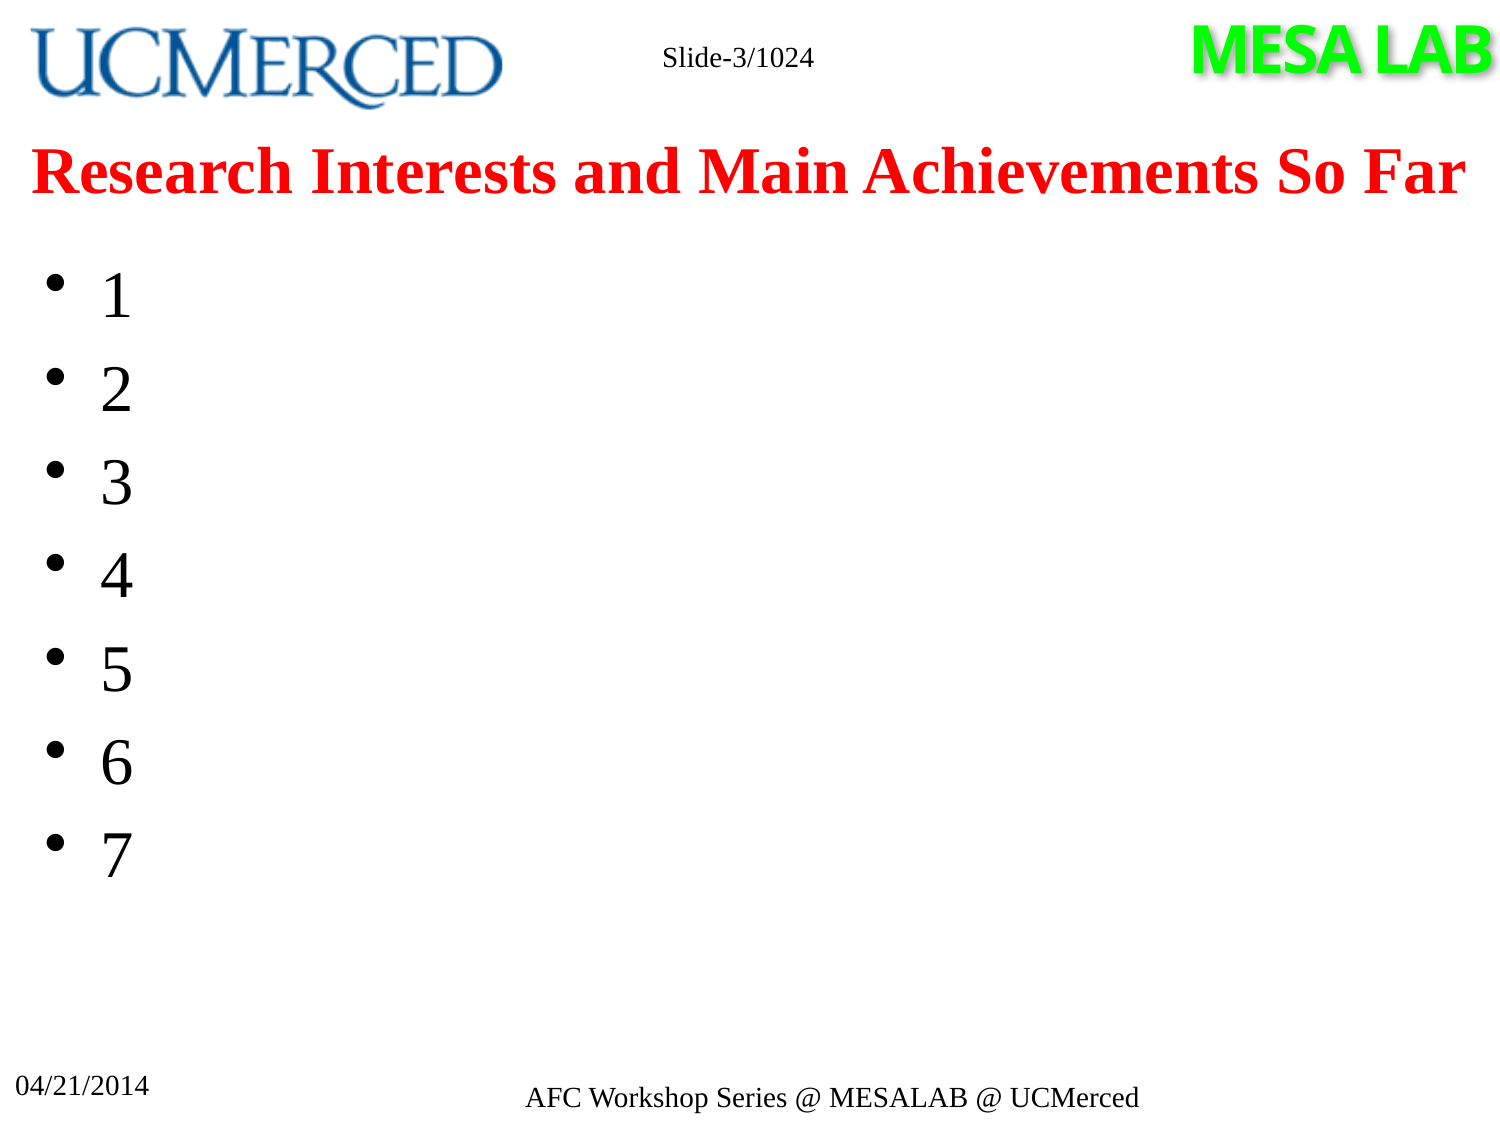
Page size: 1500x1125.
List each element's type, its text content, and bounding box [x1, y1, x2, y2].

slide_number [0, 1058, 313, 1125]
picture [20, 16, 514, 90]
list 1 2 3 4 5 6 7 [29, 243, 1500, 953]
title Research Interests and Main Achievements So Far [0, 90, 1500, 244]
footer AFC Workshop Series @ MESALAB @ UCMerced [313, 1070, 1353, 1125]
slide_number Slide-3/1024 [548, 30, 928, 103]
